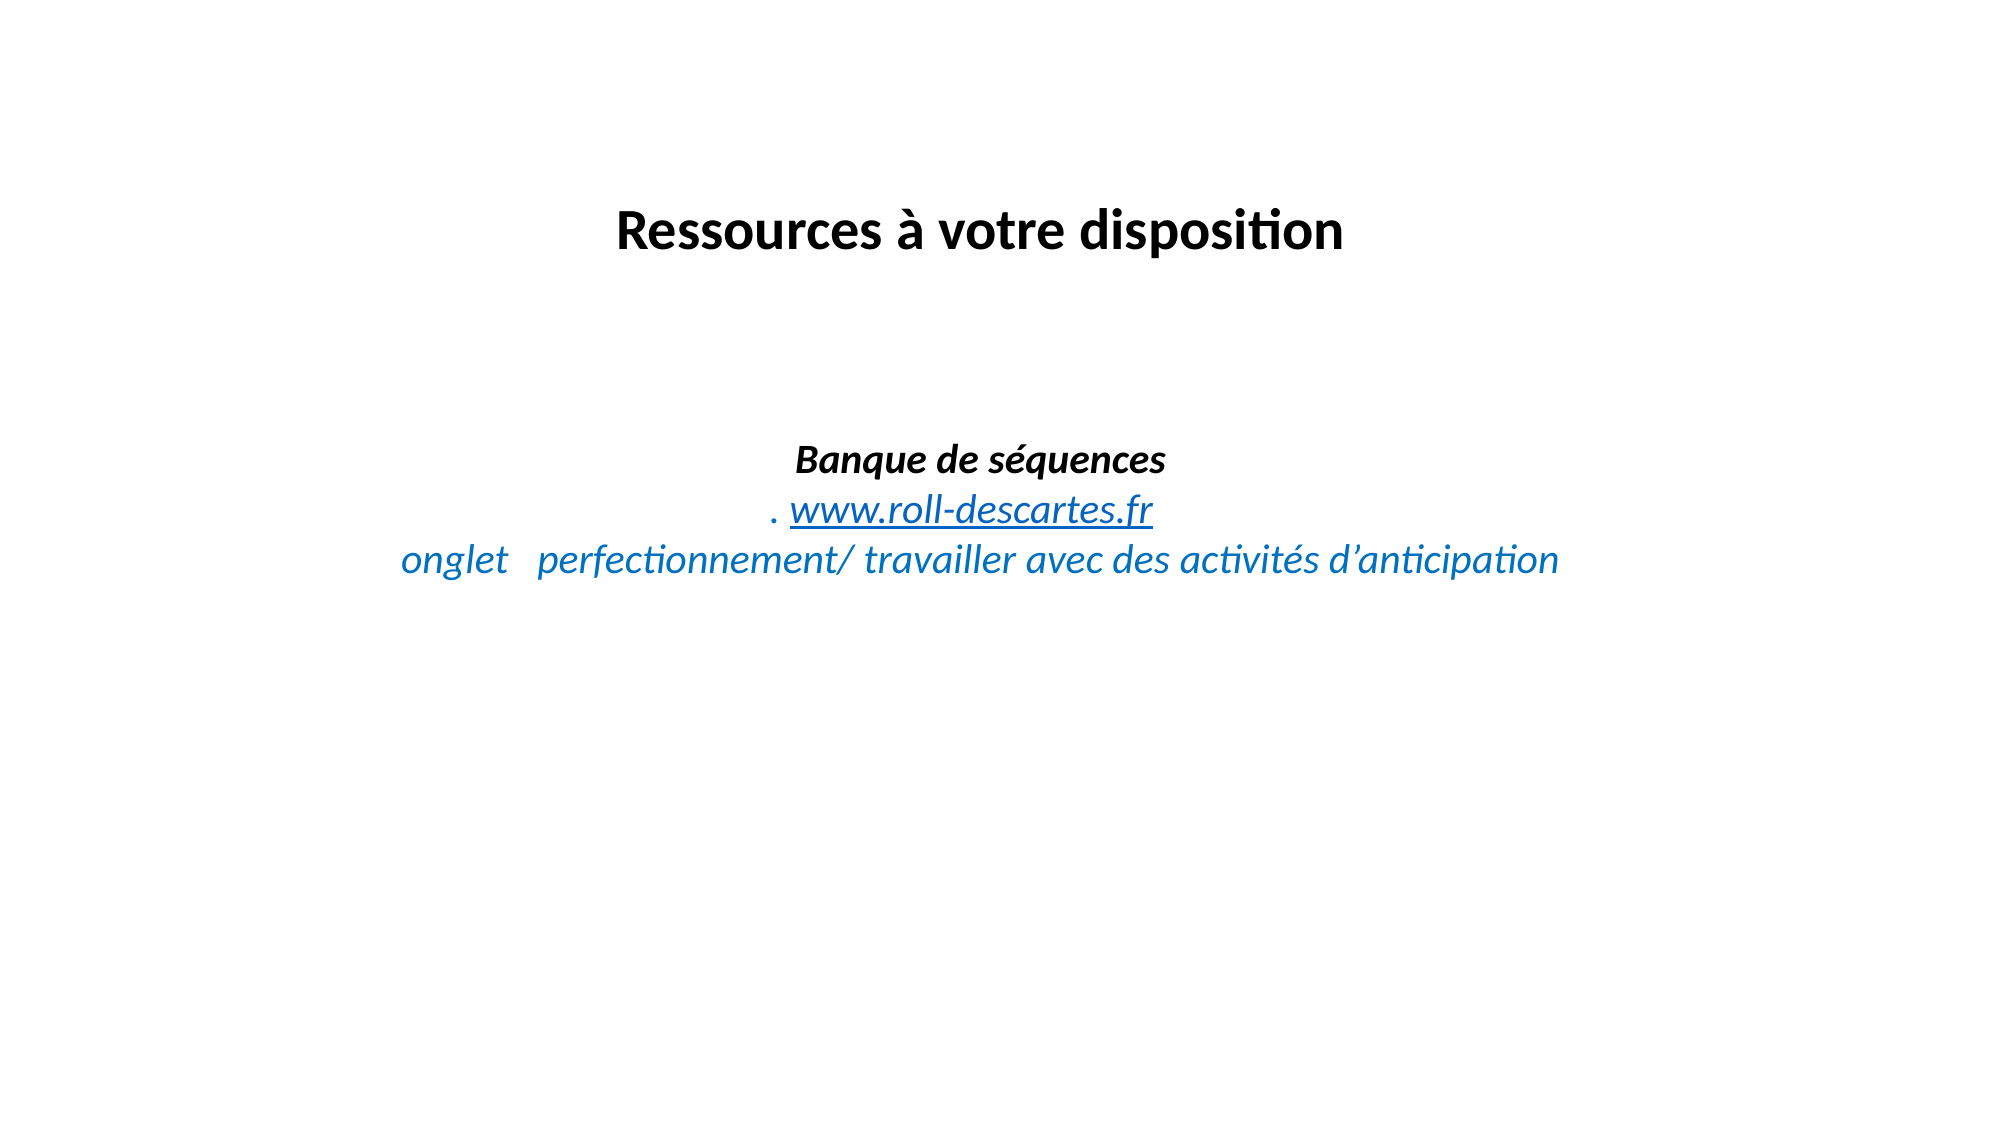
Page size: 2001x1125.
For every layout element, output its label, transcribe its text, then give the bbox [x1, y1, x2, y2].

text_box Ressources à votre disposition Banque de séquences . www.roll-descartes.fr onglet perfectionnement/ travailler avec des activités d’anticipation [56, 184, 1904, 849]
